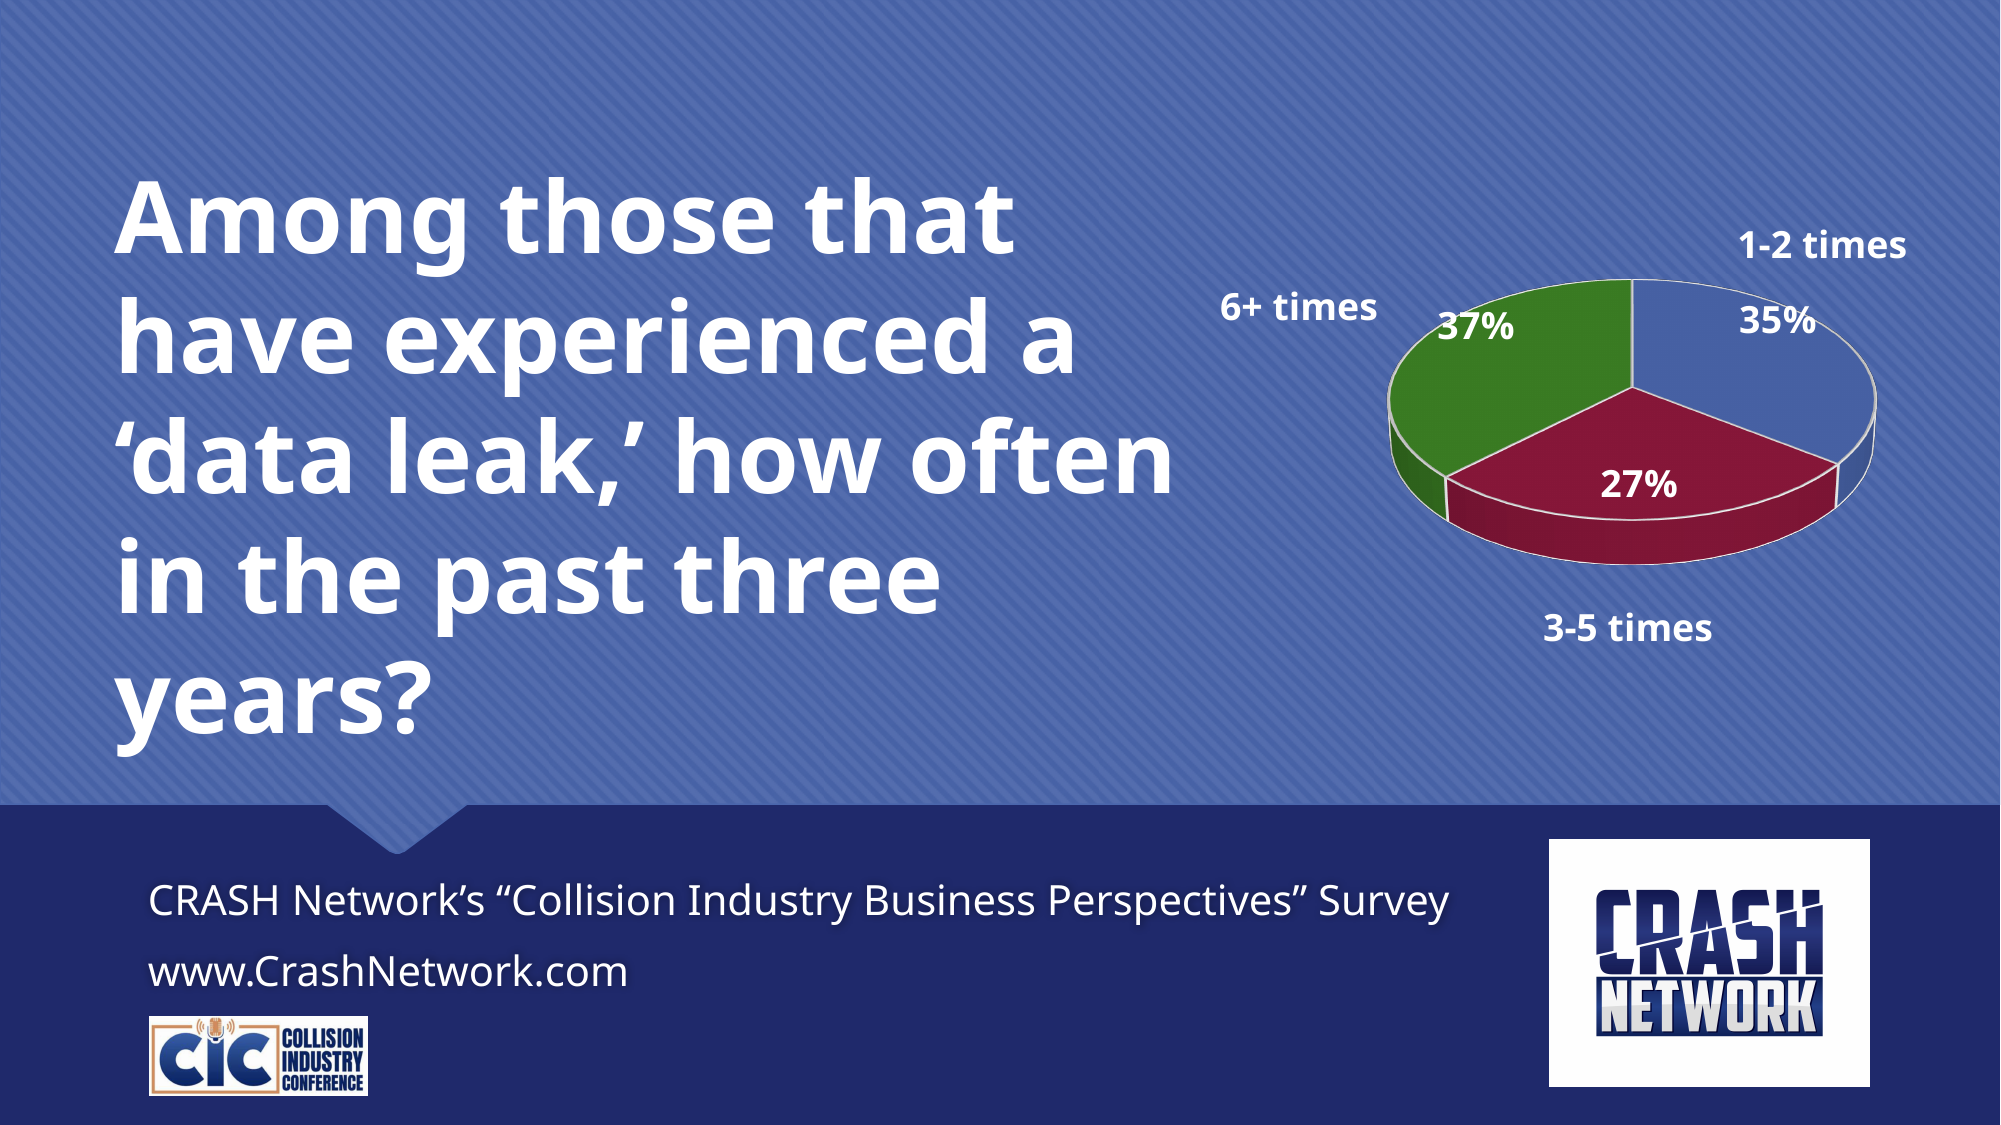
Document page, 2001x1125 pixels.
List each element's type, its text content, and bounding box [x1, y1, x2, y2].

subtitle CRASH Network’s “Collision Industry Business Perspectives” Survey www.CrashNetwork.com [132, 866, 1549, 1037]
text_box 6+ times [1205, 275, 1330, 335]
chart [1330, 117, 1918, 710]
picture [1549, 839, 1871, 1088]
text_box 1-2 times [1918, 213, 1923, 274]
picture [149, 1016, 368, 1096]
text_box Among those that have experienced a ‘data leak,’ how often in the past three years? [99, 146, 1259, 762]
